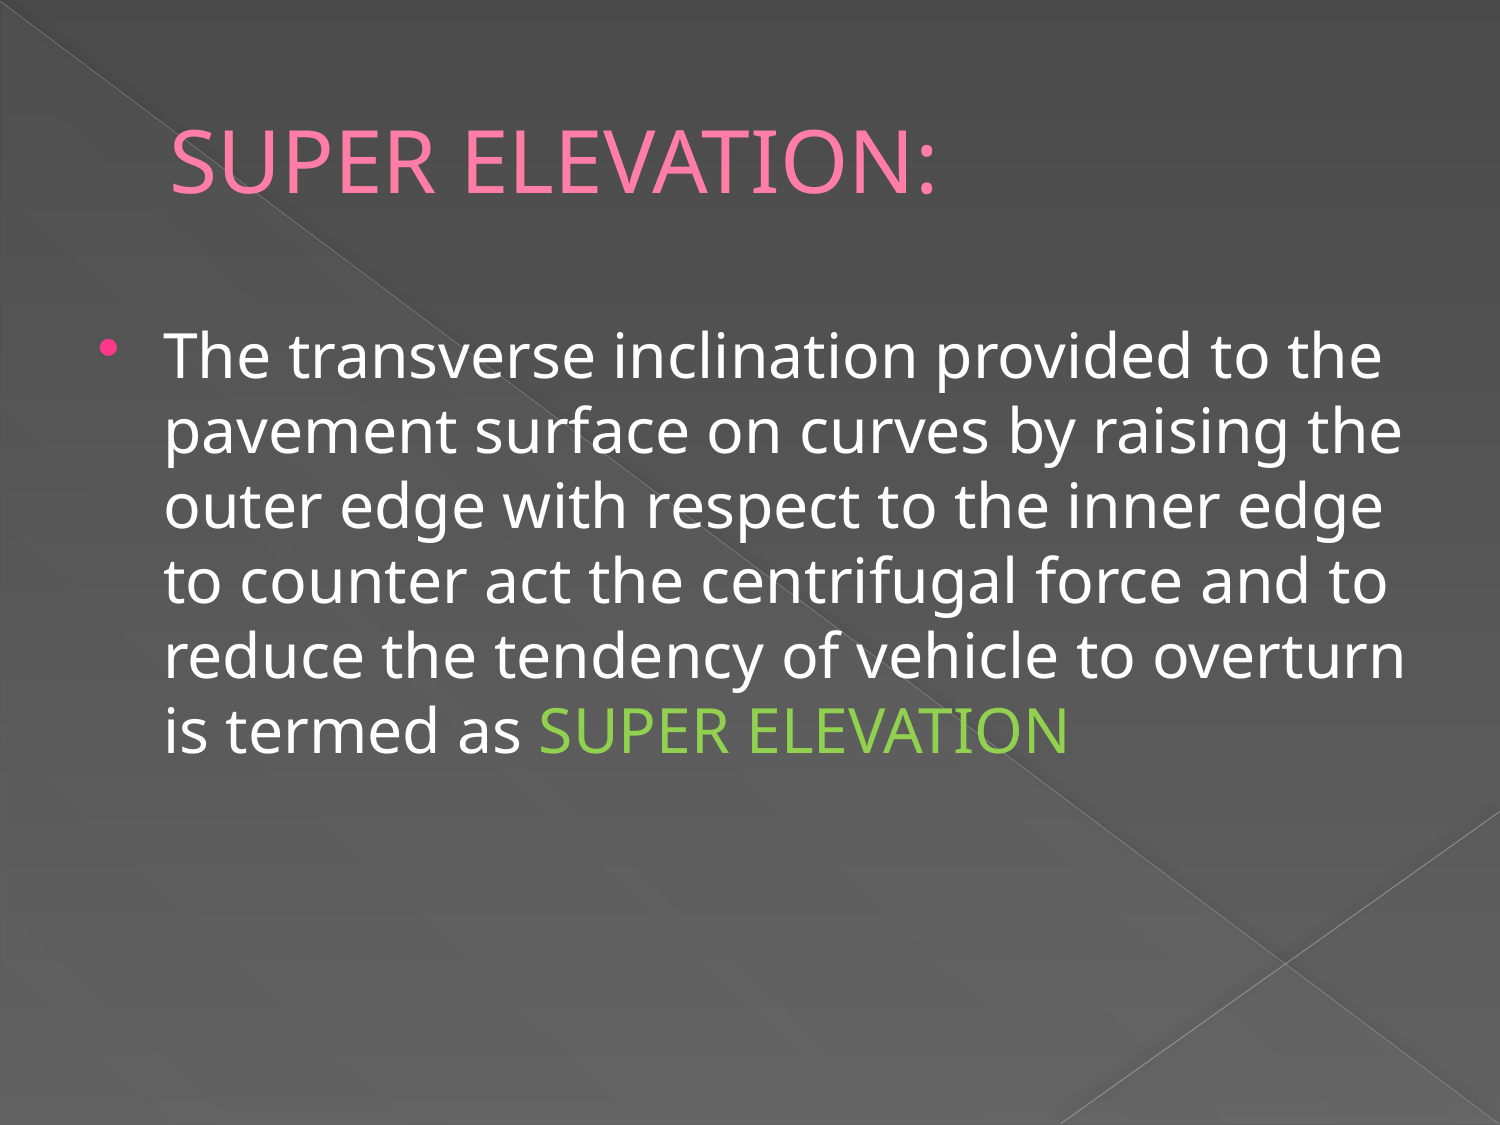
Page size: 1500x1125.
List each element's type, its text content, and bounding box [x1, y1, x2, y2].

title SUPER ELEVATION: [75, 43, 1425, 274]
list The transverse inclination provided to the pavement surface on curves by raising the outer edge with respect to the inner edge to counter act the centrifugal force and to reduce the tendency of vehicle to overturn is termed as SUPER ELEVATION [75, 308, 1425, 1059]
